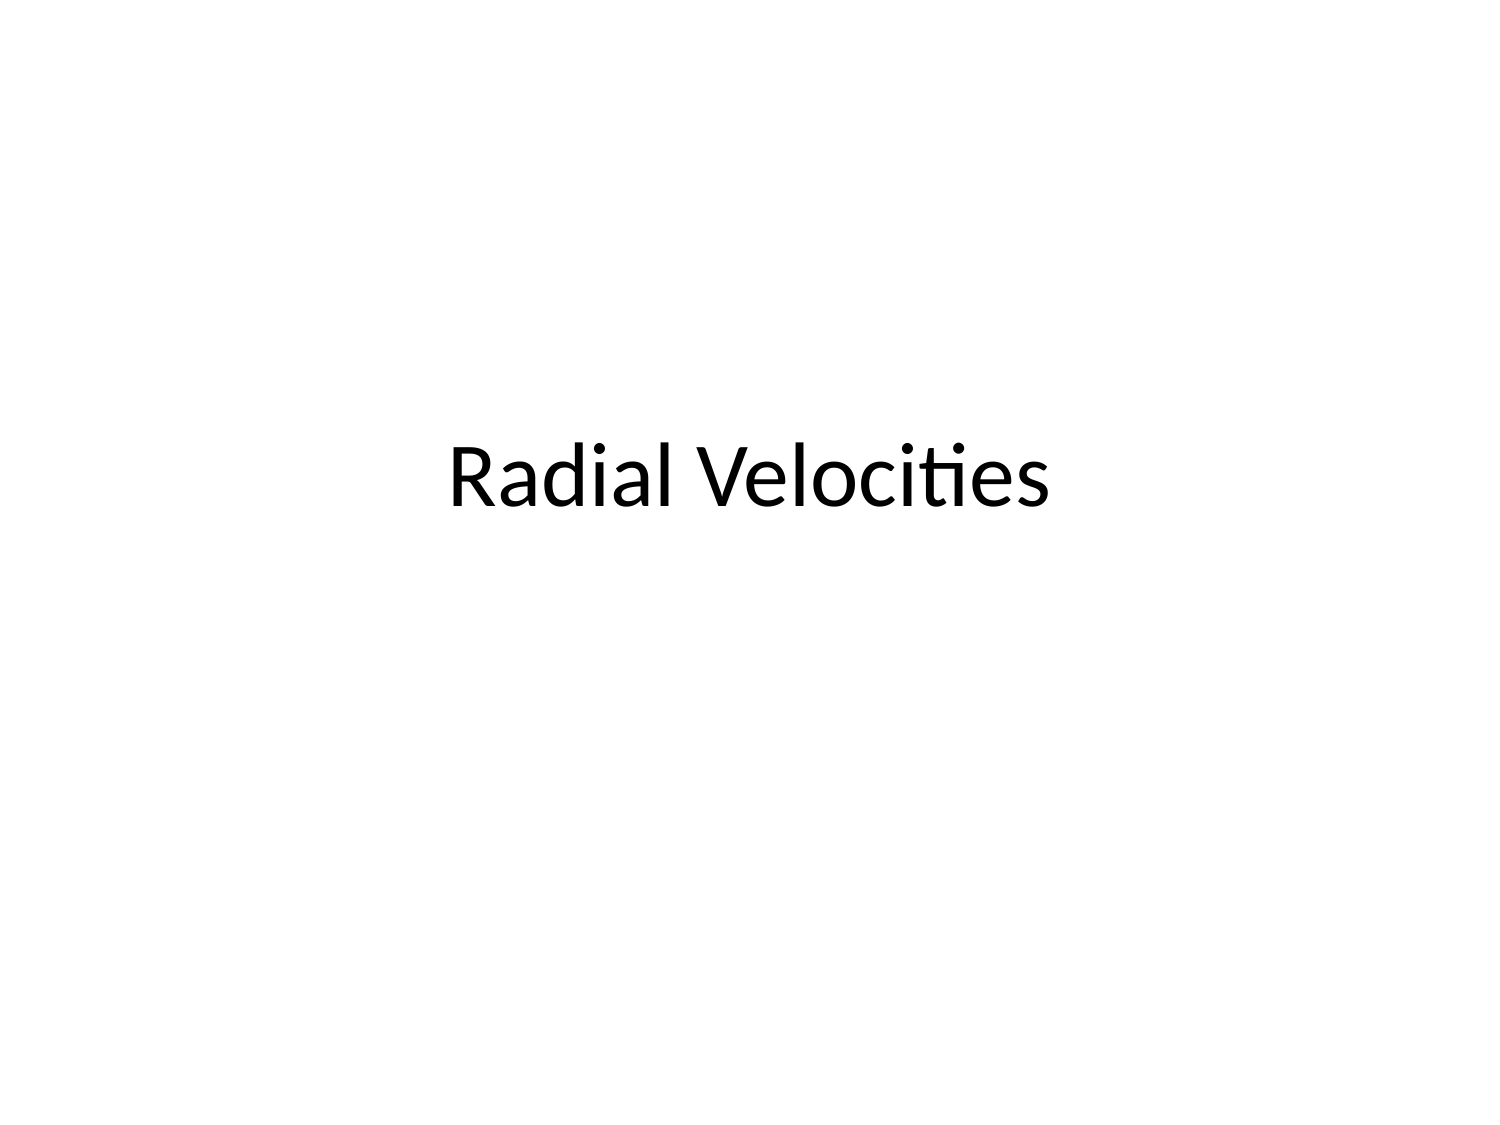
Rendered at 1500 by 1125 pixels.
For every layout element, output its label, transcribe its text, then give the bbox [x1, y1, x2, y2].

title Radial Velocities [112, 349, 1388, 591]
